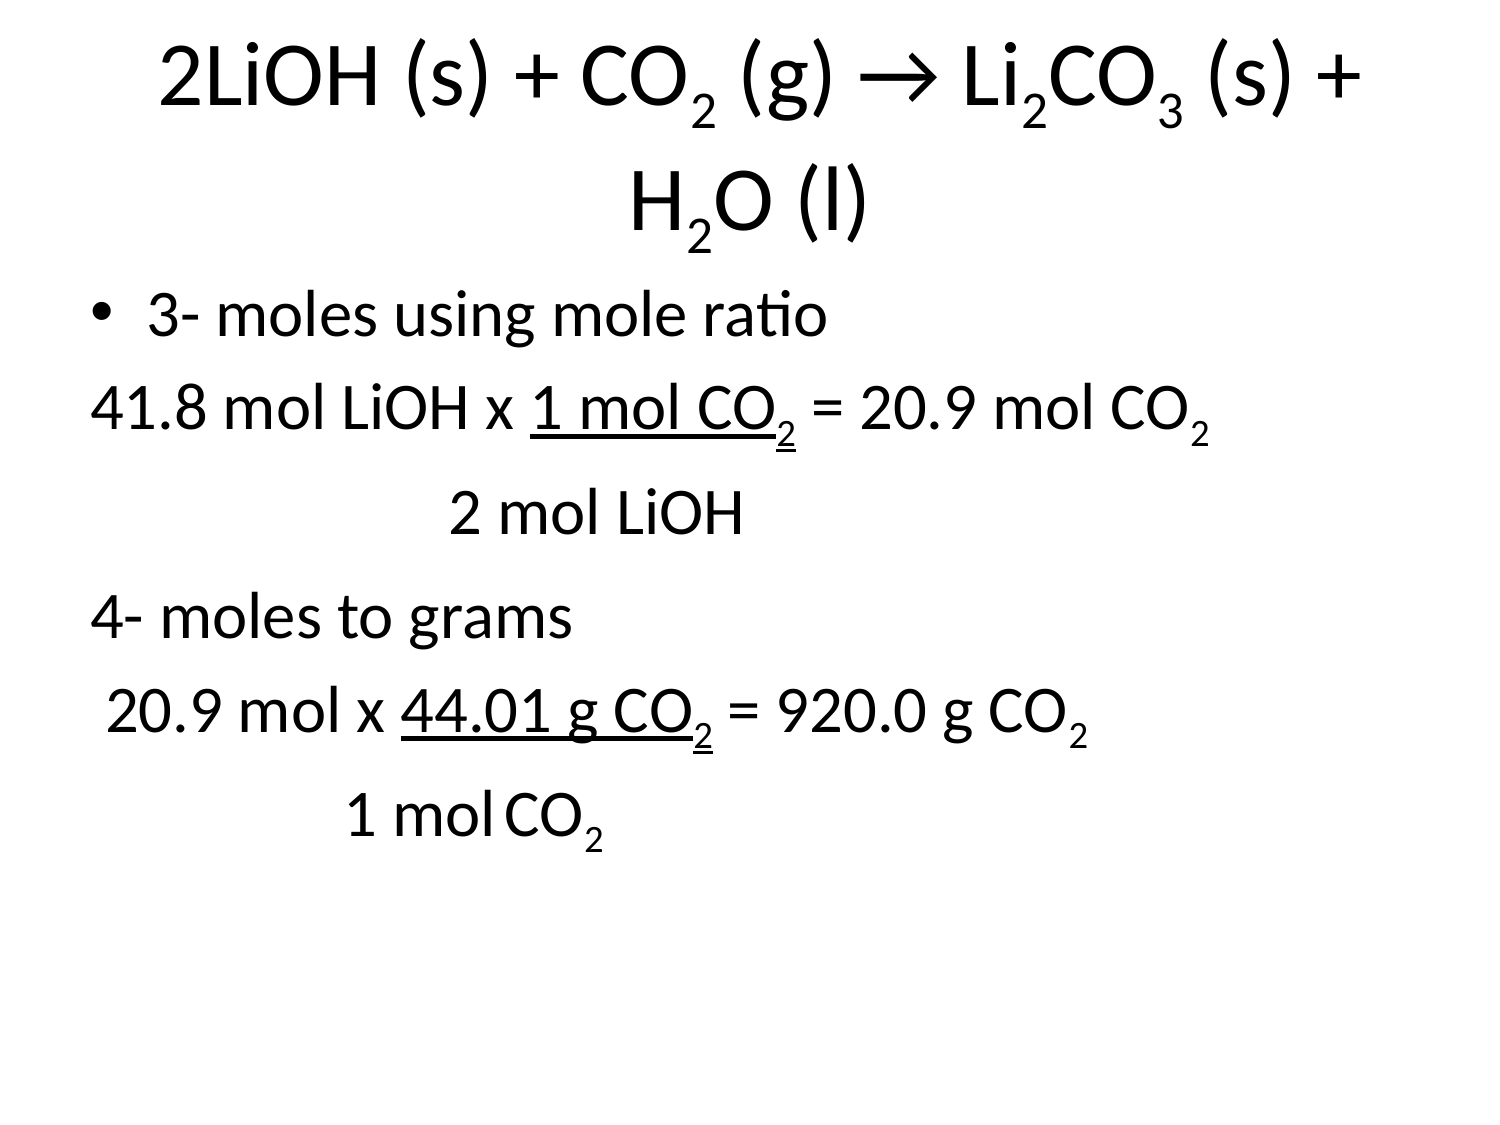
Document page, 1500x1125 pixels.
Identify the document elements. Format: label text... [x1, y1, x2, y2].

title 2LiOH (s) + CO2 (g) → Li2CO3 (s) + H2O (l) [75, 45, 1425, 233]
list 3- moles using mole ratio 41.8 mol LiOH x 1 mol CO2 = 20.9 mol CO2 2 mol LiOH 4- moles to grams 20.9 mol x 44.01 g CO2 = 920.0 g CO2 1 mol CO2 [75, 262, 1425, 1005]
